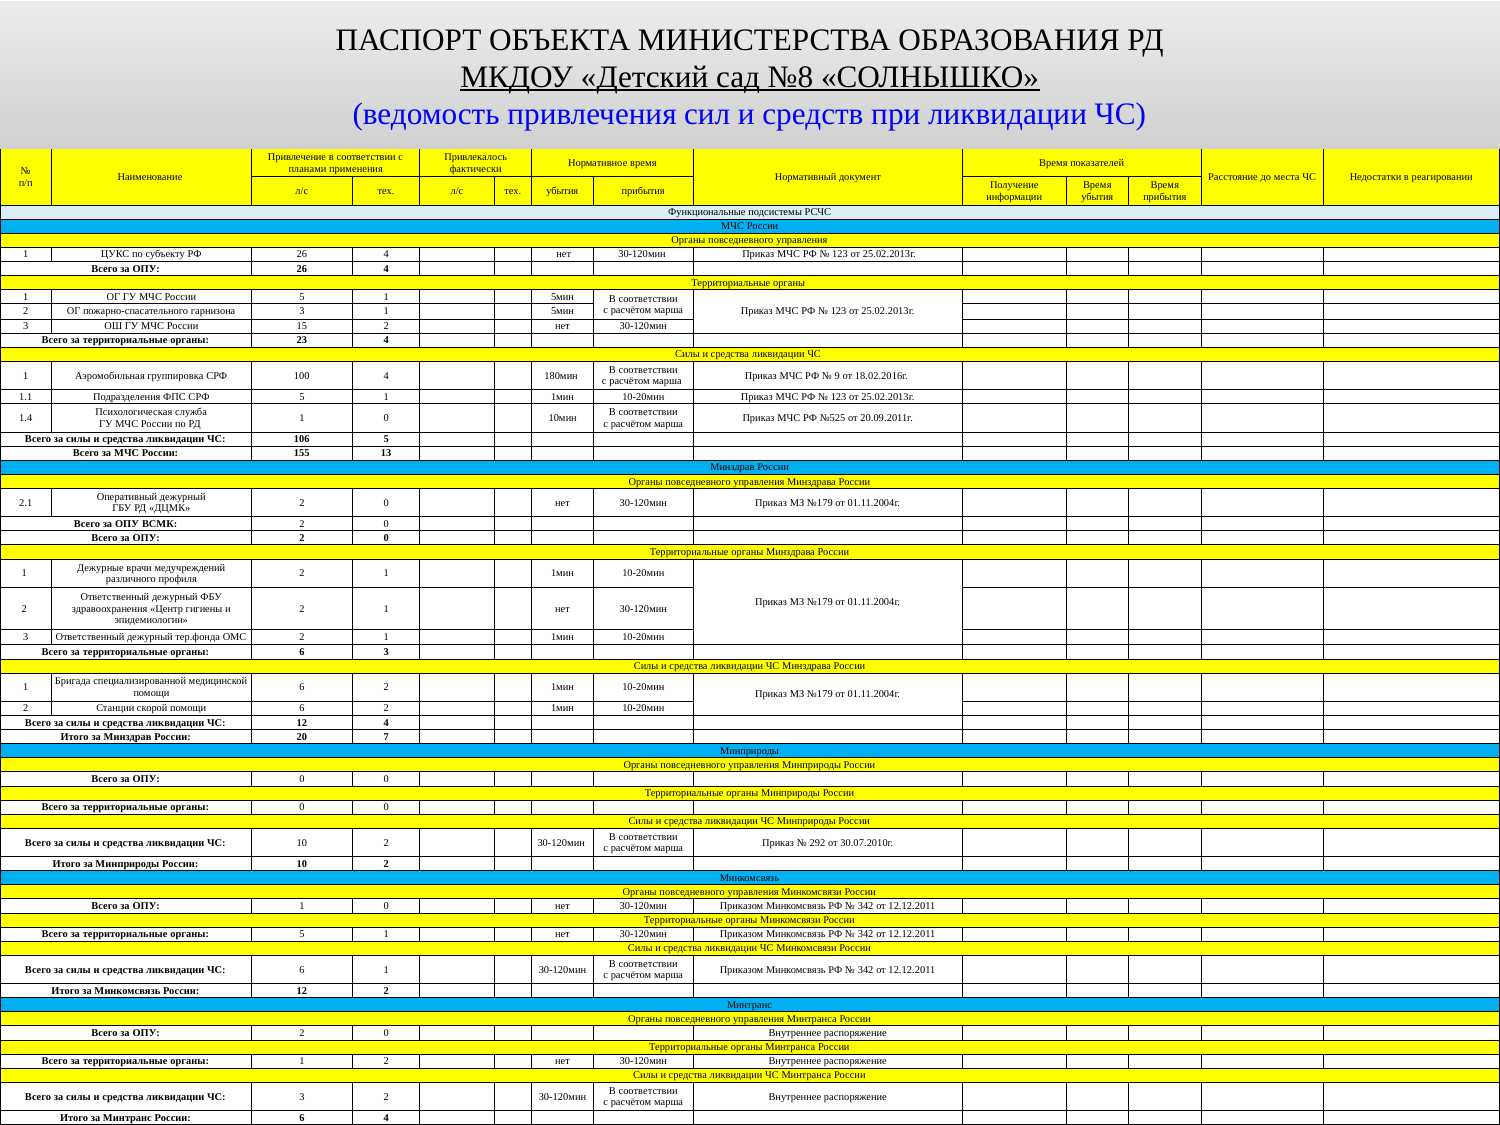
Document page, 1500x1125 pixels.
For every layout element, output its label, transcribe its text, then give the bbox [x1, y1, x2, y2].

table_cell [594, 730, 693, 743]
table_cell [1067, 630, 1128, 644]
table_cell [1202, 801, 1323, 814]
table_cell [1, 660, 1499, 673]
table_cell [1067, 857, 1128, 870]
table_cell [1202, 320, 1323, 333]
table_cell [1324, 390, 1499, 403]
table_cell [963, 404, 1066, 432]
table_cell [594, 447, 693, 460]
table_cell [495, 262, 531, 275]
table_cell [594, 645, 693, 659]
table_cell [963, 899, 1066, 913]
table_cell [1, 801, 251, 814]
table_cell В соответствии с расчётом марша [594, 362, 693, 389]
table_cell 26 [252, 248, 352, 261]
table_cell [1067, 716, 1128, 729]
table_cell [1, 630, 51, 644]
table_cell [495, 531, 531, 544]
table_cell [963, 588, 1066, 629]
table_cell [1202, 262, 1323, 275]
table_cell [1324, 404, 1499, 432]
table_cell [963, 390, 1066, 403]
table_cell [1324, 801, 1499, 814]
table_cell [1, 857, 251, 870]
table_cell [1, 815, 1499, 828]
table_cell 1 [353, 390, 419, 403]
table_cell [1, 772, 251, 786]
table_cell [694, 1055, 962, 1068]
table_cell [1129, 304, 1201, 319]
table_cell Аэромобильная группировка СРФ [52, 362, 251, 389]
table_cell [1129, 1026, 1201, 1040]
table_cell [694, 928, 962, 941]
table_cell Всего за территориальные органы: [1, 334, 251, 347]
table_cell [1, 560, 51, 587]
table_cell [694, 829, 962, 856]
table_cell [495, 702, 531, 715]
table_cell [963, 489, 1066, 516]
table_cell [252, 1083, 352, 1110]
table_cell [495, 984, 531, 997]
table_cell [1324, 730, 1499, 743]
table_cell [694, 560, 962, 644]
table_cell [1067, 772, 1128, 786]
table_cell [1324, 928, 1499, 941]
table_header Расстояние до места ЧС [1202, 149, 1323, 205]
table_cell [353, 716, 419, 729]
table_cell В соответствии с расчётом марша [594, 290, 693, 319]
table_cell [420, 801, 494, 814]
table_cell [1202, 560, 1323, 587]
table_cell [252, 560, 352, 587]
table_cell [252, 588, 352, 629]
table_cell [1, 730, 251, 743]
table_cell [594, 956, 693, 983]
table_cell [495, 447, 531, 460]
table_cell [420, 1055, 494, 1068]
table_cell тех. [353, 177, 419, 205]
table_cell [1202, 390, 1323, 403]
table_header Недостатки в реагировании [1324, 149, 1499, 205]
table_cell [963, 730, 1066, 743]
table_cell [963, 1111, 1066, 1124]
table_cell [420, 928, 494, 941]
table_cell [1129, 1055, 1201, 1068]
table_cell 4 [353, 362, 419, 389]
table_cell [420, 829, 494, 856]
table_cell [1067, 588, 1128, 629]
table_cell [532, 630, 593, 644]
table_cell [420, 433, 494, 446]
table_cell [1, 1041, 1499, 1054]
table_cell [353, 1026, 419, 1040]
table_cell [1, 871, 1499, 884]
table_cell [252, 899, 352, 913]
table_cell [420, 362, 494, 389]
table_cell 0 [353, 404, 419, 432]
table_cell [420, 702, 494, 715]
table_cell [694, 857, 962, 870]
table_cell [353, 560, 419, 587]
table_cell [1, 1083, 251, 1110]
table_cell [963, 829, 1066, 856]
table_cell МЧС России [1, 220, 1499, 233]
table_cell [1129, 984, 1201, 997]
table_cell 5 [252, 390, 352, 403]
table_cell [694, 716, 962, 729]
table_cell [252, 702, 352, 715]
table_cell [1129, 517, 1201, 530]
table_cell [495, 588, 531, 629]
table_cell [420, 984, 494, 997]
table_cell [52, 588, 251, 629]
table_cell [1, 702, 51, 715]
table_header Наименование [52, 149, 251, 205]
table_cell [532, 857, 593, 870]
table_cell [353, 630, 419, 644]
table_cell [420, 334, 494, 347]
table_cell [1, 829, 251, 856]
table_cell 3 [252, 304, 352, 319]
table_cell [495, 1026, 531, 1040]
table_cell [353, 702, 419, 715]
table_cell [1129, 320, 1201, 333]
table_cell 2 [252, 489, 352, 516]
table_cell [1067, 404, 1128, 432]
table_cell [1067, 674, 1128, 701]
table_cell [1129, 857, 1201, 870]
table_cell [594, 334, 693, 347]
table_cell [420, 447, 494, 460]
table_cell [252, 928, 352, 941]
table_cell [495, 390, 531, 403]
table_cell [420, 304, 494, 319]
table_cell [1129, 433, 1201, 446]
table_cell [1202, 304, 1323, 319]
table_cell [963, 560, 1066, 587]
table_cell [532, 1026, 593, 1040]
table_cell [594, 702, 693, 715]
table_cell [1067, 320, 1128, 333]
table_cell [1129, 248, 1201, 261]
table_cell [1129, 489, 1201, 516]
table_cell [1067, 517, 1128, 530]
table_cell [252, 984, 352, 997]
table_cell [1324, 304, 1499, 319]
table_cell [420, 1083, 494, 1110]
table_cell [1129, 716, 1201, 729]
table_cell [495, 899, 531, 913]
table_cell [1067, 956, 1128, 983]
table_cell [1324, 262, 1499, 275]
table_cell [353, 674, 419, 701]
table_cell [1, 998, 1499, 1011]
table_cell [252, 1111, 352, 1124]
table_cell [694, 801, 962, 814]
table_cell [1067, 560, 1128, 587]
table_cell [694, 1083, 962, 1110]
table_cell [963, 334, 1066, 347]
table_cell [1324, 334, 1499, 347]
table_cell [353, 1055, 419, 1068]
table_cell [963, 674, 1066, 701]
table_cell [594, 801, 693, 814]
table_cell [495, 404, 531, 432]
table_cell [1202, 334, 1323, 347]
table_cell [594, 716, 693, 729]
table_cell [52, 630, 251, 644]
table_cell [1202, 857, 1323, 870]
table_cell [1067, 899, 1128, 913]
table_cell [1067, 334, 1128, 347]
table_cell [1, 674, 51, 701]
table_cell [495, 489, 531, 516]
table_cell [252, 857, 352, 870]
table_cell ЦУКС по субъекту РФ [52, 248, 251, 261]
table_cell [420, 730, 494, 743]
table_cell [532, 1083, 593, 1110]
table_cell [1, 942, 1499, 955]
table_cell Время убытия [1067, 177, 1128, 205]
table_cell ОШ ГУ МЧС России [52, 320, 251, 333]
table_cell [252, 630, 352, 644]
table_cell 2.1 [1, 489, 51, 516]
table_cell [594, 1111, 693, 1124]
table_cell Приказ МЗ №179 от 01.11.2004г. [694, 489, 962, 516]
table_cell ОГ пожарно-спасательного гарнизона [52, 304, 251, 319]
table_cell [532, 674, 593, 701]
table_cell [1324, 290, 1499, 303]
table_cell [694, 1111, 962, 1124]
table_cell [1324, 984, 1499, 997]
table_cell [1, 517, 251, 530]
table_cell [1, 885, 1499, 898]
table_cell Получение информации [963, 177, 1066, 205]
table_cell Функциональные подсистемы РСЧС [1, 206, 1499, 219]
table_cell [963, 290, 1066, 303]
table_cell [1129, 447, 1201, 460]
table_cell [1202, 1083, 1323, 1110]
table_cell 1.1 [1, 390, 51, 403]
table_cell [353, 801, 419, 814]
table_cell Приказ МЧС РФ № 123 от 25.02.2013г. [694, 390, 962, 403]
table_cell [694, 531, 962, 544]
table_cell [1, 899, 251, 913]
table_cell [1, 956, 251, 983]
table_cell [963, 531, 1066, 544]
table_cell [1, 545, 1499, 559]
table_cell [1202, 1111, 1323, 1124]
table_cell Силы и средства ликвидации ЧС [1, 348, 1499, 361]
table_cell 4 [353, 334, 419, 347]
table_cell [495, 517, 531, 530]
table_cell [495, 320, 531, 333]
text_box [0, 1, 1500, 149]
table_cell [1129, 674, 1201, 701]
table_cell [532, 928, 593, 941]
table_cell [495, 304, 531, 319]
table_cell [1324, 829, 1499, 856]
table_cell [1324, 630, 1499, 644]
table_cell 13 [353, 447, 419, 460]
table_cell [1129, 588, 1201, 629]
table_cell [1129, 1083, 1201, 1110]
table_cell [495, 290, 531, 303]
table_cell [420, 290, 494, 303]
table_cell ОГ ГУ МЧС России [52, 290, 251, 303]
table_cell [963, 956, 1066, 983]
table_cell 10мин [532, 404, 593, 432]
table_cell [1202, 984, 1323, 997]
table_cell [594, 588, 693, 629]
table_cell Органы повседневного управления [1, 234, 1499, 247]
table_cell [495, 645, 531, 659]
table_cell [1067, 984, 1128, 997]
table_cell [694, 956, 962, 983]
table_cell Всего за МЧС России: [1, 447, 251, 460]
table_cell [532, 1111, 593, 1124]
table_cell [420, 517, 494, 530]
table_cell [495, 1111, 531, 1124]
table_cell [420, 674, 494, 701]
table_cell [420, 1026, 494, 1040]
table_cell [495, 829, 531, 856]
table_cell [495, 1083, 531, 1110]
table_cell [694, 899, 962, 913]
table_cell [1202, 674, 1323, 701]
table_cell л/с [252, 177, 352, 205]
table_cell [1202, 1055, 1323, 1068]
table_cell Всего за силы и средства ликвидации ЧС: [1, 433, 251, 446]
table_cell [1129, 630, 1201, 644]
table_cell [1324, 1055, 1499, 1068]
table_cell [963, 262, 1066, 275]
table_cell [1324, 702, 1499, 715]
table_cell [532, 984, 593, 997]
table_cell 4 [353, 262, 419, 275]
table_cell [353, 899, 419, 913]
table_cell [1067, 362, 1128, 389]
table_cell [1129, 801, 1201, 814]
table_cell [1324, 899, 1499, 913]
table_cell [694, 772, 962, 786]
table_cell [532, 262, 593, 275]
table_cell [1067, 1111, 1128, 1124]
table_cell тех. [495, 177, 531, 205]
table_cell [1129, 730, 1201, 743]
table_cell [532, 716, 593, 729]
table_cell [1, 787, 1499, 800]
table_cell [532, 956, 593, 983]
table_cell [532, 531, 593, 544]
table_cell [1202, 928, 1323, 941]
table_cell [532, 730, 593, 743]
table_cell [1324, 772, 1499, 786]
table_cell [252, 674, 352, 701]
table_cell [1324, 517, 1499, 530]
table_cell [420, 716, 494, 729]
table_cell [1067, 928, 1128, 941]
table_cell 2 [353, 320, 419, 333]
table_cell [420, 531, 494, 544]
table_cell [1324, 674, 1499, 701]
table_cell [1202, 630, 1323, 644]
table_cell 5 [252, 290, 352, 303]
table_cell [532, 772, 593, 786]
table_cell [252, 829, 352, 856]
table_cell Время прибытия [1129, 177, 1201, 205]
table_header Время показателей [963, 149, 1201, 176]
table_cell 0 [353, 489, 419, 516]
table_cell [594, 1026, 693, 1040]
table_cell [1129, 262, 1201, 275]
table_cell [1067, 730, 1128, 743]
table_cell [353, 956, 419, 983]
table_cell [594, 630, 693, 644]
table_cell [1324, 645, 1499, 659]
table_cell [420, 588, 494, 629]
table_cell [1067, 290, 1128, 303]
table_cell [1202, 433, 1323, 446]
table_cell [1129, 404, 1201, 432]
table_cell 1 [353, 290, 419, 303]
table_cell Приказ МЧС РФ № 123 от 25.02.2013г. [694, 248, 962, 261]
table_cell [1129, 290, 1201, 303]
table_cell [1067, 433, 1128, 446]
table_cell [1129, 829, 1201, 856]
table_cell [1, 588, 51, 629]
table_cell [495, 560, 531, 587]
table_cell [532, 829, 593, 856]
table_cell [353, 829, 419, 856]
table_cell Приказ МЧС РФ № 9 от 18.02.2016г. [694, 362, 962, 389]
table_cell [532, 517, 593, 530]
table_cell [495, 857, 531, 870]
table_cell [963, 248, 1066, 261]
table_cell [694, 334, 962, 347]
table_cell [963, 320, 1066, 333]
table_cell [594, 674, 693, 701]
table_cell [963, 1026, 1066, 1040]
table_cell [252, 1026, 352, 1040]
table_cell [252, 1055, 352, 1068]
table_header Привлекалось фактически [420, 149, 531, 176]
table_cell 4 [353, 248, 419, 261]
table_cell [963, 1055, 1066, 1068]
table_cell 180мин [532, 362, 593, 389]
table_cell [495, 674, 531, 701]
table_cell [1324, 433, 1499, 446]
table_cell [1, 1012, 1499, 1025]
table_cell 5 [353, 433, 419, 446]
table_cell нет [532, 320, 593, 333]
table_cell [495, 433, 531, 446]
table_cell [694, 1026, 962, 1040]
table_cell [694, 517, 962, 530]
table_cell [594, 433, 693, 446]
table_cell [353, 928, 419, 941]
table_cell [963, 433, 1066, 446]
table_header Нормативное время [532, 149, 693, 176]
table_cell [594, 899, 693, 913]
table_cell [1202, 517, 1323, 530]
table_cell [420, 390, 494, 403]
table_cell 1 [252, 404, 352, 432]
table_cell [353, 730, 419, 743]
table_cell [1324, 560, 1499, 587]
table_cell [1, 1111, 251, 1124]
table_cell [1067, 1083, 1128, 1110]
table_cell [694, 447, 962, 460]
table_cell [420, 320, 494, 333]
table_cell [594, 517, 693, 530]
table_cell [694, 645, 962, 659]
table_cell [963, 447, 1066, 460]
table_cell [1067, 262, 1128, 275]
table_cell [963, 1083, 1066, 1110]
table_cell [532, 433, 593, 446]
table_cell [1, 984, 251, 997]
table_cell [495, 716, 531, 729]
table_cell Приказ МЧС РФ №525 от 20.09.2011г. [694, 404, 962, 432]
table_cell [594, 1083, 693, 1110]
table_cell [694, 674, 962, 715]
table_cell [594, 829, 693, 856]
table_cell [1202, 956, 1323, 983]
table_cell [594, 772, 693, 786]
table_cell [52, 560, 251, 587]
table_cell 1 [1, 248, 51, 261]
table_cell 1 [1, 290, 51, 303]
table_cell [1324, 716, 1499, 729]
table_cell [1, 928, 251, 941]
table_cell л/с [420, 177, 494, 205]
table_cell 5мин [532, 304, 593, 319]
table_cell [353, 517, 419, 530]
table_cell Минздрав России [1, 461, 1499, 474]
table_cell Психологическая служба ГУ МЧС России по РД [52, 404, 251, 432]
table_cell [495, 928, 531, 941]
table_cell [1324, 1083, 1499, 1110]
table_header Привлечение в соответствии с планами применения [252, 149, 419, 176]
table_cell прибытия [594, 177, 693, 205]
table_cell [532, 1055, 593, 1068]
table_cell 3 [1, 320, 51, 333]
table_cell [353, 1083, 419, 1110]
table_cell [1202, 290, 1323, 303]
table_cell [1129, 531, 1201, 544]
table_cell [1202, 1026, 1323, 1040]
table_cell 1 [353, 304, 419, 319]
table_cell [1324, 531, 1499, 544]
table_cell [963, 984, 1066, 997]
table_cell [1067, 531, 1128, 544]
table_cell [1129, 560, 1201, 587]
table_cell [1129, 772, 1201, 786]
table_cell [1067, 390, 1128, 403]
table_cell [1202, 645, 1323, 659]
table_cell [1202, 248, 1323, 261]
table_cell Оперативный дежурный ГБУ РД «ДЦМК» [52, 489, 251, 516]
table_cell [1067, 1026, 1128, 1040]
table_cell [420, 248, 494, 261]
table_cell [1324, 1111, 1499, 1124]
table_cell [1202, 588, 1323, 629]
table_cell 1 [1, 362, 51, 389]
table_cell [1, 758, 1499, 771]
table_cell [963, 630, 1066, 644]
table_cell [963, 304, 1066, 319]
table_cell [420, 630, 494, 644]
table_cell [353, 531, 419, 544]
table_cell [1, 744, 1499, 757]
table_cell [1, 531, 251, 544]
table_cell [1202, 829, 1323, 856]
table_cell Территориальные органы [1, 276, 1499, 289]
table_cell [495, 956, 531, 983]
table_cell [1129, 334, 1201, 347]
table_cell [420, 857, 494, 870]
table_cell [353, 984, 419, 997]
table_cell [252, 772, 352, 786]
table_cell нет [532, 248, 593, 261]
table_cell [1202, 772, 1323, 786]
table_cell 106 [252, 433, 352, 446]
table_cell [1, 645, 251, 659]
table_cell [963, 928, 1066, 941]
table_cell [594, 262, 693, 275]
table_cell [1324, 956, 1499, 983]
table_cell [594, 560, 693, 587]
table_cell 30-120мин [594, 320, 693, 333]
table_cell 10-20мин [594, 390, 693, 403]
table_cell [1129, 928, 1201, 941]
table_cell [420, 489, 494, 516]
table_cell [532, 447, 593, 460]
table_cell [694, 262, 962, 275]
table_header Нормативный документ [694, 149, 962, 205]
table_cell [353, 772, 419, 786]
table_cell Всего за ОПУ: [1, 262, 251, 275]
table_cell Приказ МЧС РФ № 123 от 25.02.2013г. [694, 290, 962, 333]
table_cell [52, 674, 251, 701]
table_header № п/п [1, 149, 51, 205]
table_cell 1мин [532, 390, 593, 403]
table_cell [52, 702, 251, 715]
table_cell Подразделения ФПС СРФ [52, 390, 251, 403]
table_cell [420, 956, 494, 983]
table_cell [495, 362, 531, 389]
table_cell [1, 1026, 251, 1040]
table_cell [252, 517, 352, 530]
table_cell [1, 1069, 1499, 1082]
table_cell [252, 716, 352, 729]
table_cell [495, 1055, 531, 1068]
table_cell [252, 531, 352, 544]
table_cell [1129, 1111, 1201, 1124]
table_cell 2 [1, 304, 51, 319]
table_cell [353, 857, 419, 870]
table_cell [1129, 956, 1201, 983]
table_cell нет [532, 489, 593, 516]
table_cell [963, 716, 1066, 729]
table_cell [1202, 730, 1323, 743]
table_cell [1324, 1026, 1499, 1040]
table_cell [1, 716, 251, 729]
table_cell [594, 531, 693, 544]
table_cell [495, 772, 531, 786]
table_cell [1067, 702, 1128, 715]
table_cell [532, 801, 593, 814]
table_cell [1129, 645, 1201, 659]
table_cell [532, 899, 593, 913]
table_cell [495, 248, 531, 261]
table_cell [1067, 304, 1128, 319]
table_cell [963, 772, 1066, 786]
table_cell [1129, 899, 1201, 913]
table_cell [420, 262, 494, 275]
table_cell [532, 334, 593, 347]
table_cell [1129, 390, 1201, 403]
table_cell [1067, 248, 1128, 261]
table_cell 30-120мин [594, 489, 693, 516]
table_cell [963, 645, 1066, 659]
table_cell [353, 1111, 419, 1124]
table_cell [420, 899, 494, 913]
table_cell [495, 730, 531, 743]
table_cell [1067, 1055, 1128, 1068]
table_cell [1, 1055, 251, 1068]
table_cell 30-120мин [594, 248, 693, 261]
table_cell [963, 362, 1066, 389]
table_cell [1202, 716, 1323, 729]
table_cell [1202, 489, 1323, 516]
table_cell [1324, 588, 1499, 629]
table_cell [1202, 899, 1323, 913]
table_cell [694, 730, 962, 743]
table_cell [532, 560, 593, 587]
table_cell 26 [252, 262, 352, 275]
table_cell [420, 1111, 494, 1124]
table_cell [420, 772, 494, 786]
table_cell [1202, 702, 1323, 715]
table_cell [1202, 404, 1323, 432]
table_cell 1.4 [1, 404, 51, 432]
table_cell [353, 645, 419, 659]
table_cell убытия [532, 177, 593, 205]
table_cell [420, 645, 494, 659]
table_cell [963, 517, 1066, 530]
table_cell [694, 984, 962, 997]
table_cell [1067, 489, 1128, 516]
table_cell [420, 560, 494, 587]
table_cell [1067, 801, 1128, 814]
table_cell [532, 702, 593, 715]
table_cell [353, 588, 419, 629]
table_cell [1324, 857, 1499, 870]
table_cell [1067, 447, 1128, 460]
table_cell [252, 730, 352, 743]
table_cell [1067, 645, 1128, 659]
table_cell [495, 630, 531, 644]
table_cell [1324, 248, 1499, 261]
table_cell 5мин [532, 290, 593, 303]
table_cell [420, 404, 494, 432]
table_cell В соответствии с расчётом марша [594, 404, 693, 432]
table_cell [1324, 362, 1499, 389]
table_cell [1324, 447, 1499, 460]
table_cell [1202, 362, 1323, 389]
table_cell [594, 857, 693, 870]
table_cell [594, 928, 693, 941]
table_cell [532, 588, 593, 629]
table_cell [495, 801, 531, 814]
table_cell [963, 702, 1066, 715]
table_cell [963, 801, 1066, 814]
table_cell Органы повседневного управления Минздрава России [1, 475, 1499, 488]
table_cell [694, 433, 962, 446]
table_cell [1324, 489, 1499, 516]
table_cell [594, 1055, 693, 1068]
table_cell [1, 914, 1499, 927]
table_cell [594, 984, 693, 997]
table_cell 23 [252, 334, 352, 347]
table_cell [1129, 702, 1201, 715]
table_cell 155 [252, 447, 352, 460]
table_cell [1324, 320, 1499, 333]
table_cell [963, 857, 1066, 870]
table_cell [532, 645, 593, 659]
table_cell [1067, 829, 1128, 856]
table_cell 15 [252, 320, 352, 333]
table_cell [252, 956, 352, 983]
table_cell [1202, 447, 1323, 460]
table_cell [252, 801, 352, 814]
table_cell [1202, 531, 1323, 544]
table_cell [1129, 362, 1201, 389]
table_cell [495, 334, 531, 347]
table_cell 100 [252, 362, 352, 389]
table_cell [252, 645, 352, 659]
